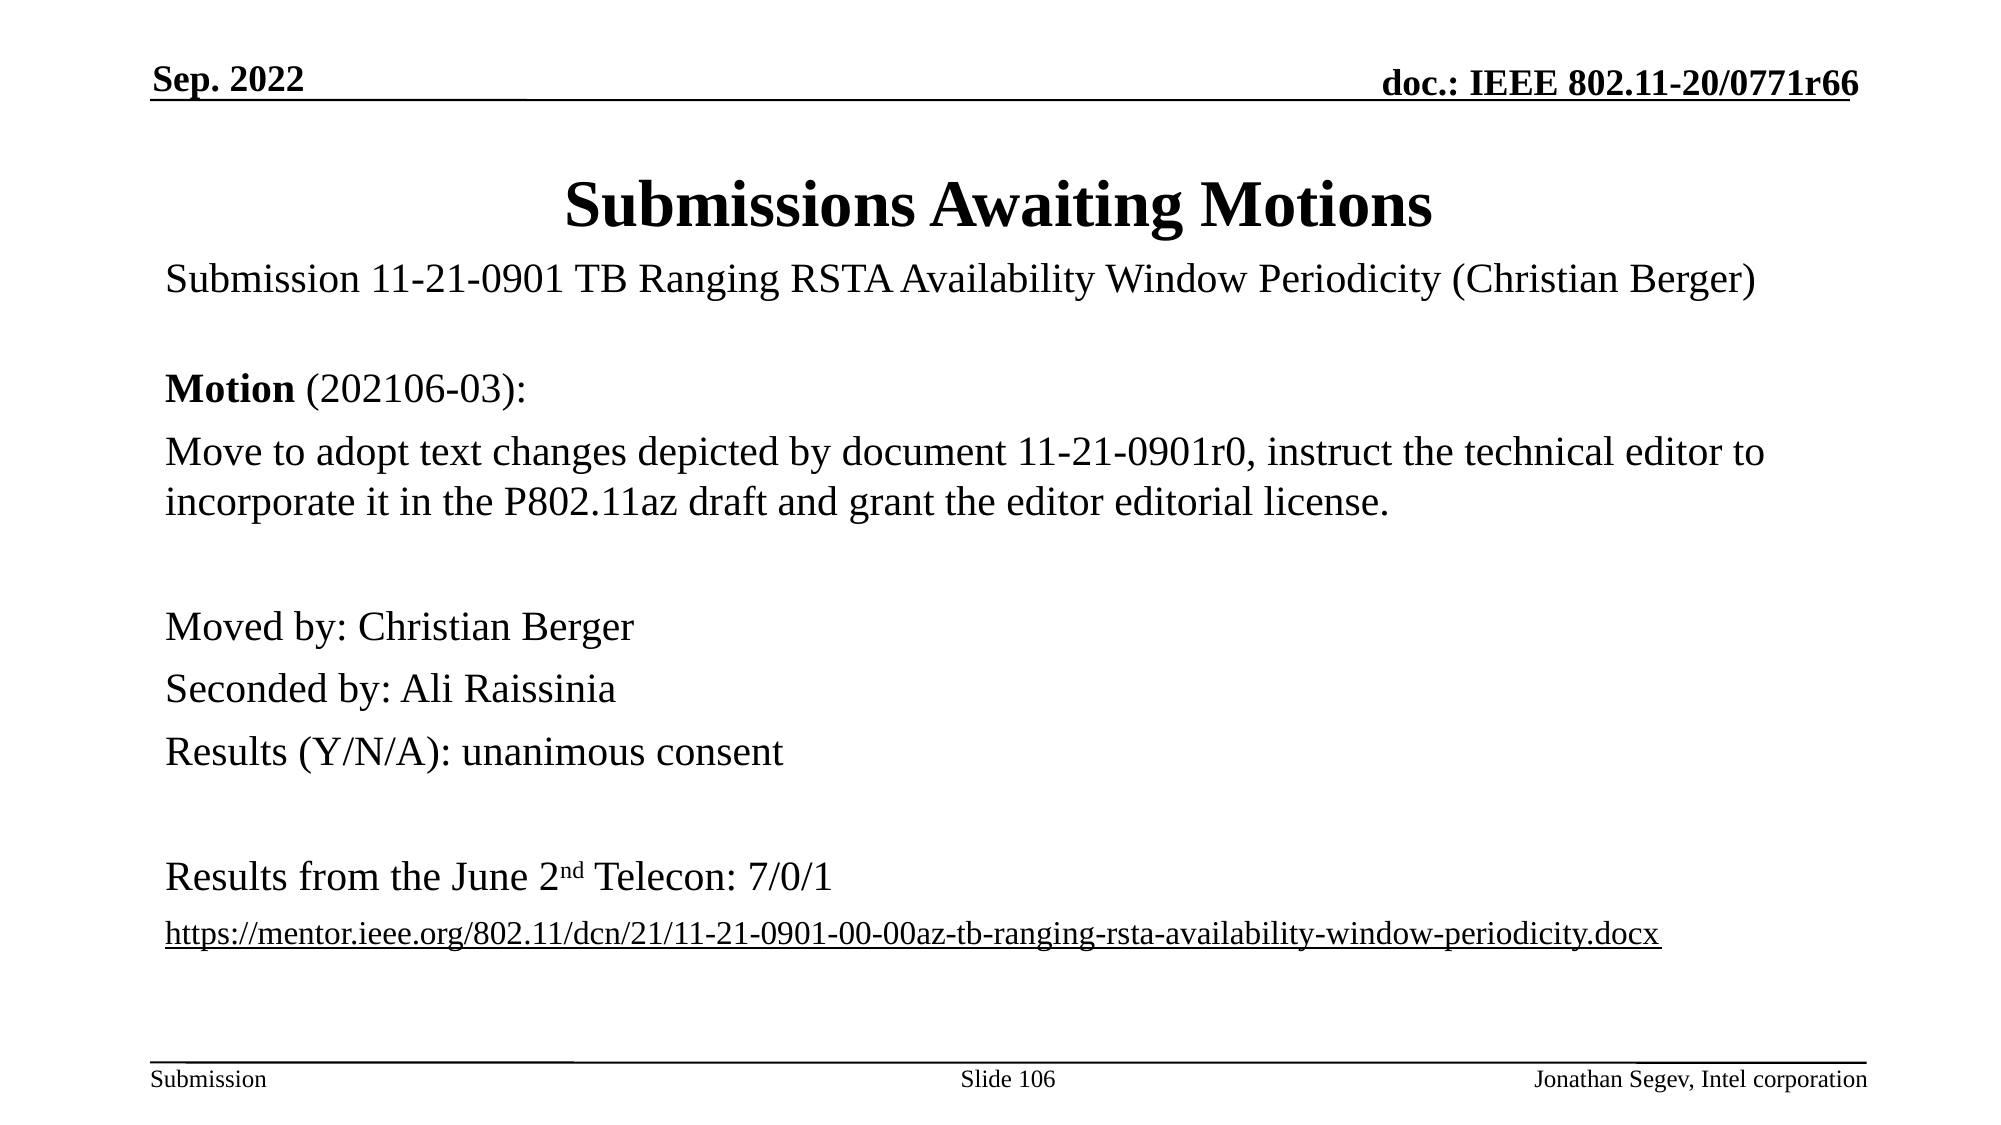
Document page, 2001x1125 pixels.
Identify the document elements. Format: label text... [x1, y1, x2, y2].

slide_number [152, 54, 563, 100]
list Submission 11-21-0901 TB Ranging RSTA Availability Window Periodicity (Christian Berger) Motion (202106-03): Move to adopt text changes depicted by document 11-21-0901r0, instruct the technical editor to incorporate it in the P802.11az draft and grant the editor editorial license. Moved by: Christian Berger Seconded by: Ali Raissinia Results (Y/N/A): unanimous consent Results from the June 2nd Telecon: 7/0/1 https://mentor.ieee.org/802.11/dcn/21/11-21-0901-00-00az-tb-ranging-rsta-availability-window-periodicity.docx [149, 243, 1850, 1000]
footer Jonathan Segev, Intel corporation [1171, 1061, 1869, 1093]
title Submissions Awaiting Motions [149, 112, 1850, 243]
slide_number Slide 106 [950, 1061, 1067, 1123]
